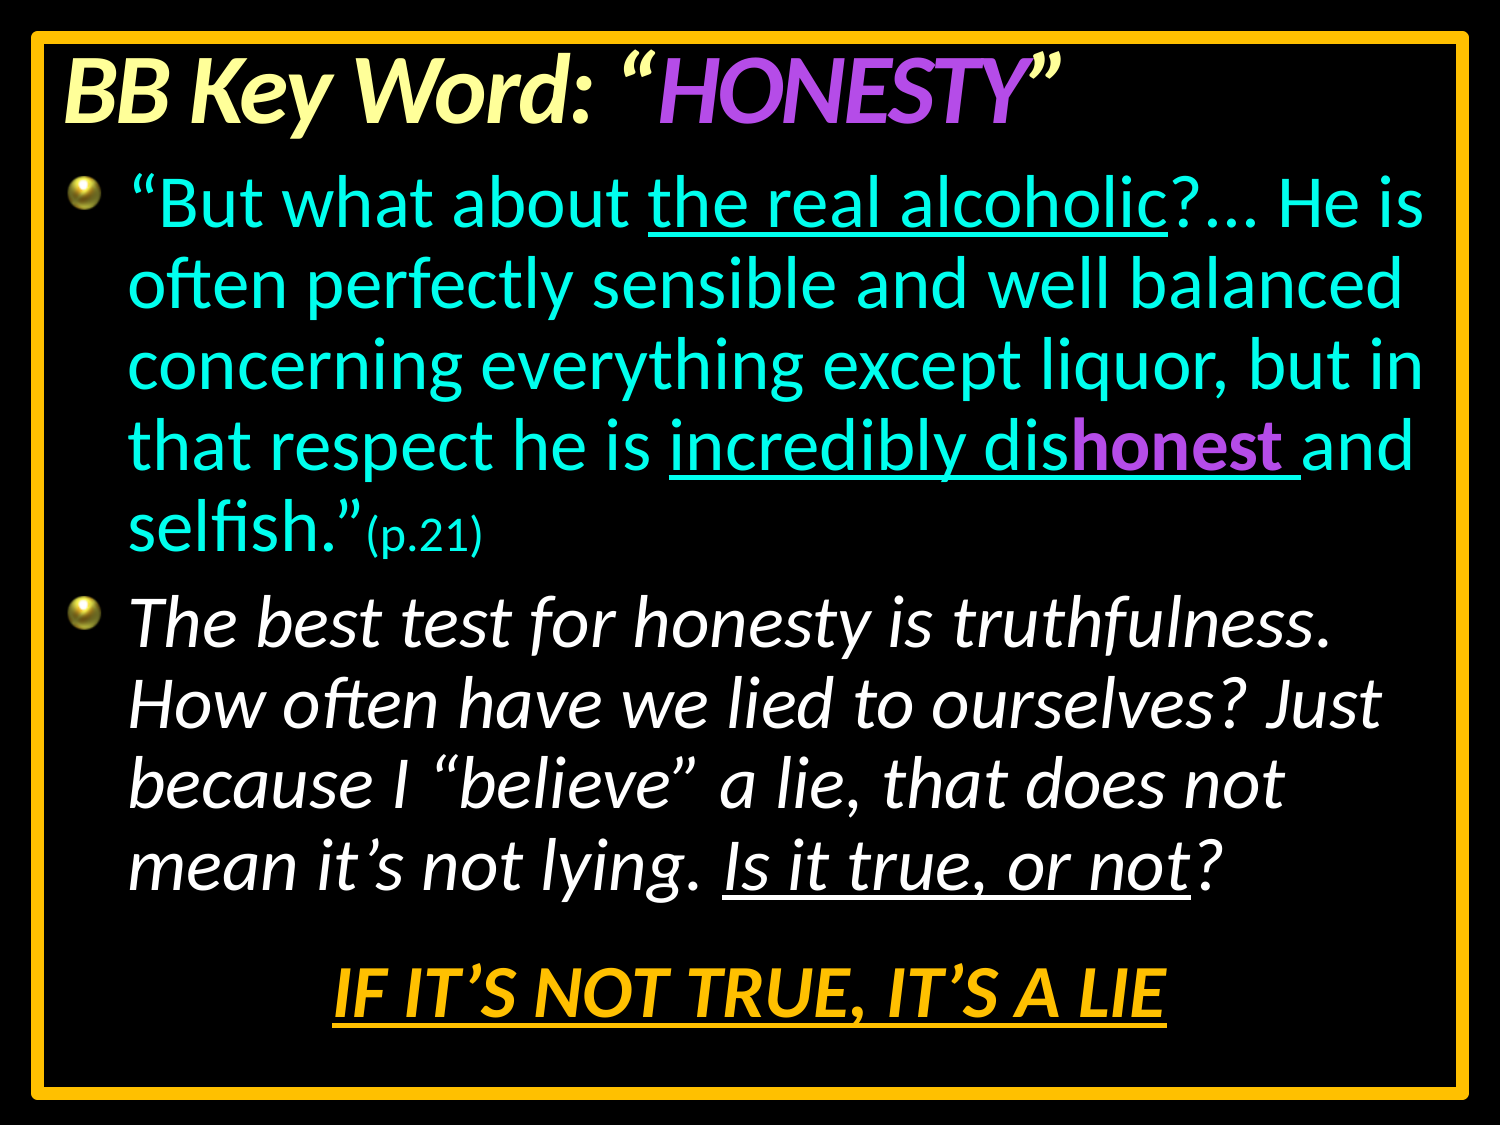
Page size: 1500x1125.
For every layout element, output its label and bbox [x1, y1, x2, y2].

text_box [37, 37, 1463, 1094]
